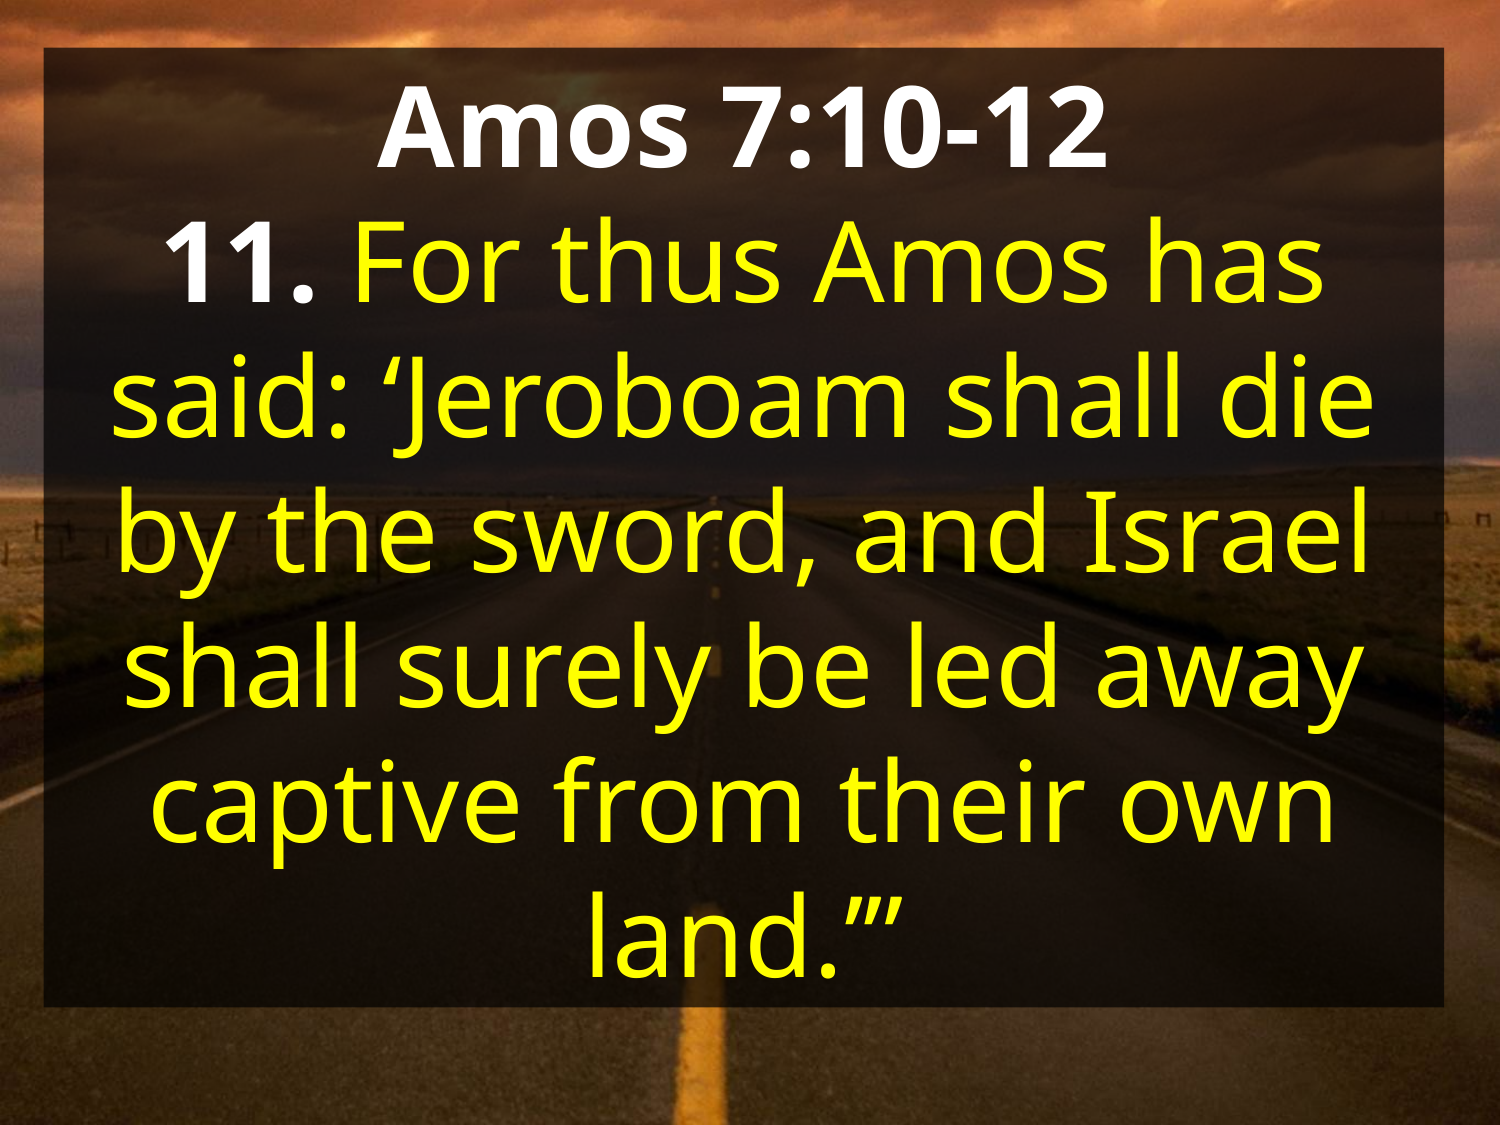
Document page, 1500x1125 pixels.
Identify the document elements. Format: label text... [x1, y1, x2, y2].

picture [0, 0, 1500, 1125]
text_box Amos 7:10-12 11. For thus Amos has said: ‘Jeroboam shall die by the sword, and Israel shall surely be led away captive from their own land.’” [43, 47, 1445, 1008]
